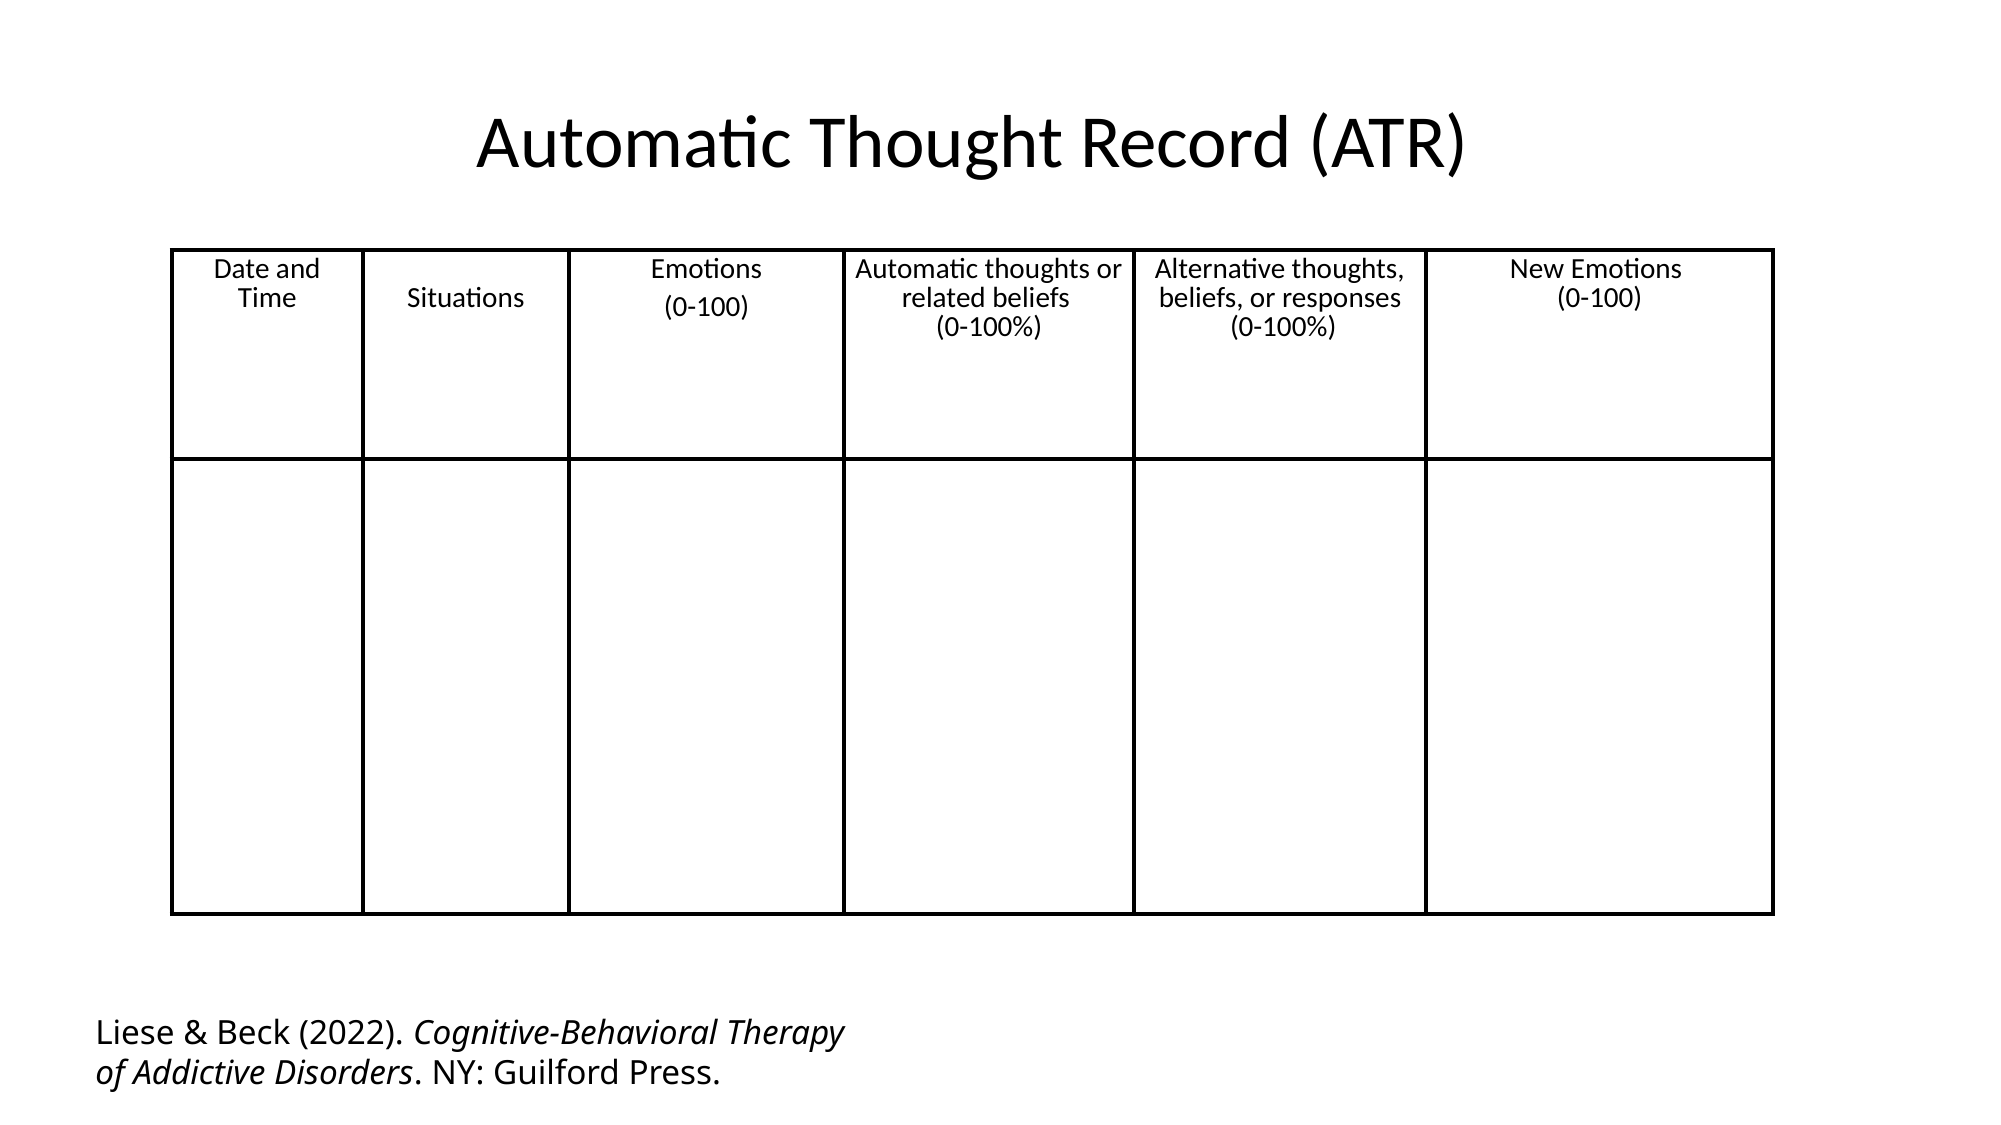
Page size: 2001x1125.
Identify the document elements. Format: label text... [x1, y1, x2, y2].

table_cell [571, 461, 842, 912]
table_cell [846, 461, 1132, 912]
table_cell [365, 461, 567, 912]
table_cell [1428, 461, 1771, 912]
table_header Automatic thoughts or related beliefs (0-100%) [846, 252, 1132, 457]
text_box Automatic Thought Record (ATR) [171, 85, 1792, 190]
table_header New Emotions (0-100) [1428, 252, 1771, 457]
text_box Liese & Beck (2022). Cognitive-Behavioral Therapy of Addictive Disorders. NY: Guilford Press. [80, 1004, 1361, 1099]
table_header Alternative thoughts, beliefs, or responses (0-100%) [1136, 252, 1424, 457]
table_header Emotions (0-100) [571, 252, 842, 457]
table_cell [1136, 461, 1424, 912]
table_header Situations [365, 252, 567, 457]
table_header Date and Time [174, 252, 361, 457]
table_cell [174, 461, 361, 912]
